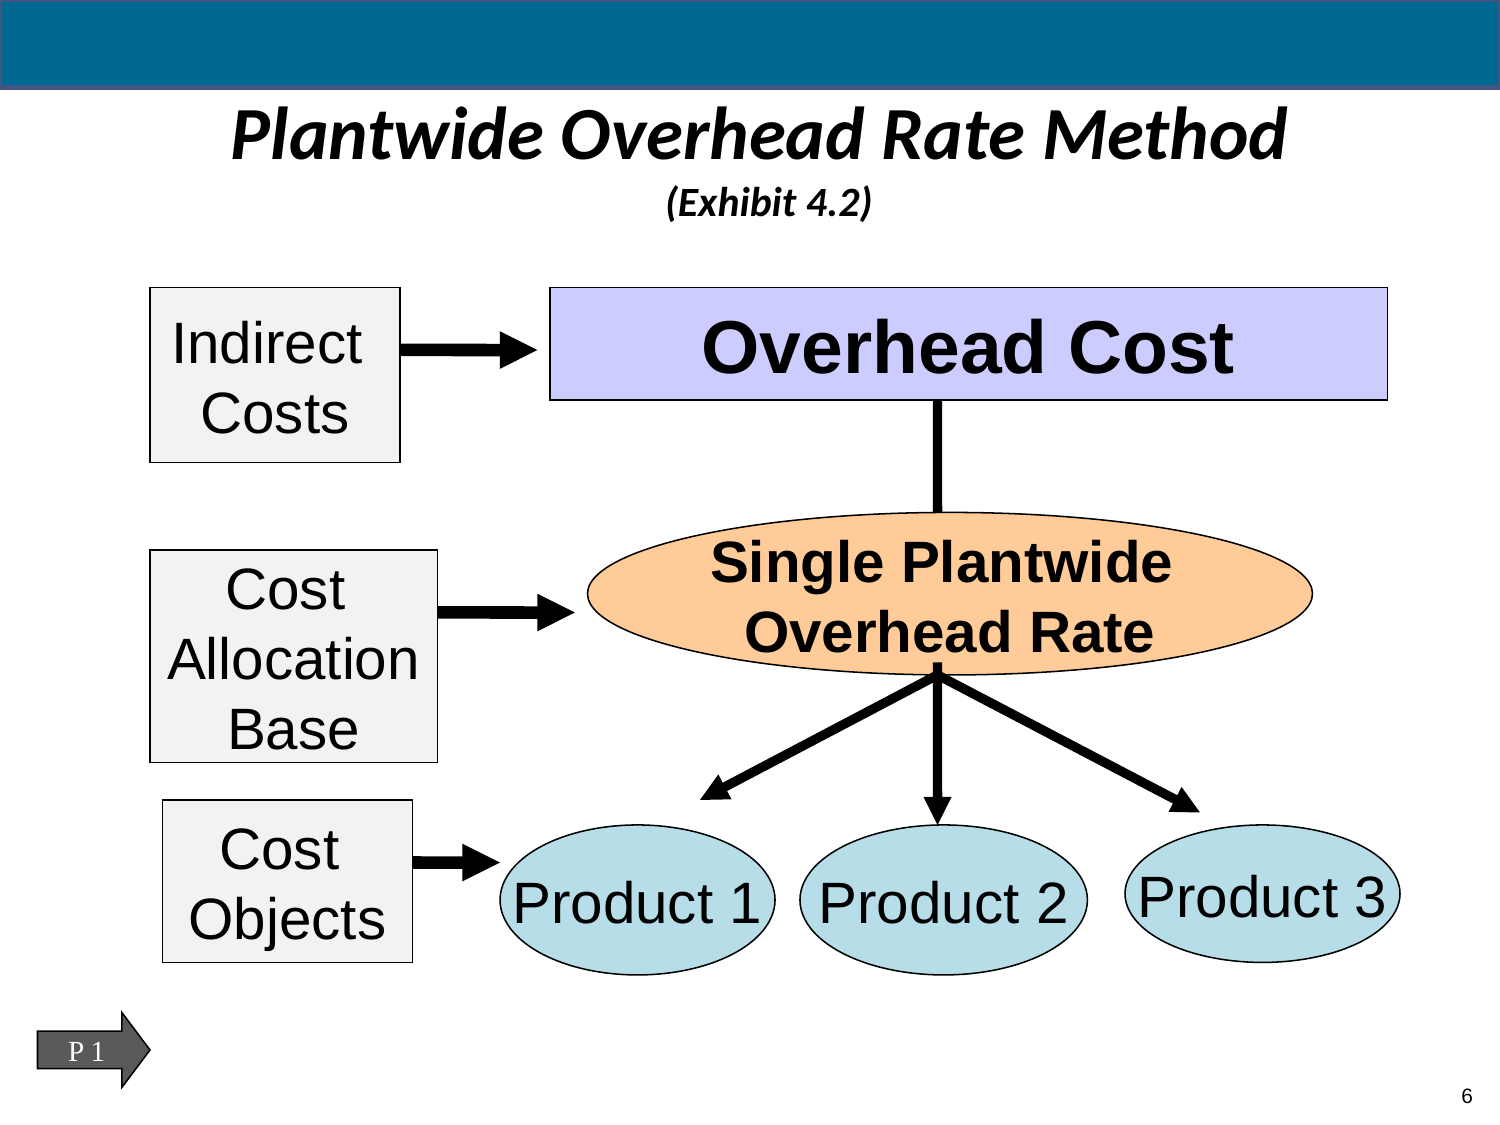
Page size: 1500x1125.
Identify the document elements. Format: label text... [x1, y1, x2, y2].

text_box P 1 [37, 1012, 151, 1088]
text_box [499, 662, 1401, 976]
text_box Overhead Cost [549, 287, 1388, 400]
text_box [149, 287, 538, 463]
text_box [587, 399, 1313, 660]
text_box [149, 549, 576, 763]
title Plantwide Overhead Rate Method (Exhibit 4.2) [125, 99, 1413, 300]
text_box 6 [1399, 1074, 1488, 1113]
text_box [162, 799, 494, 963]
